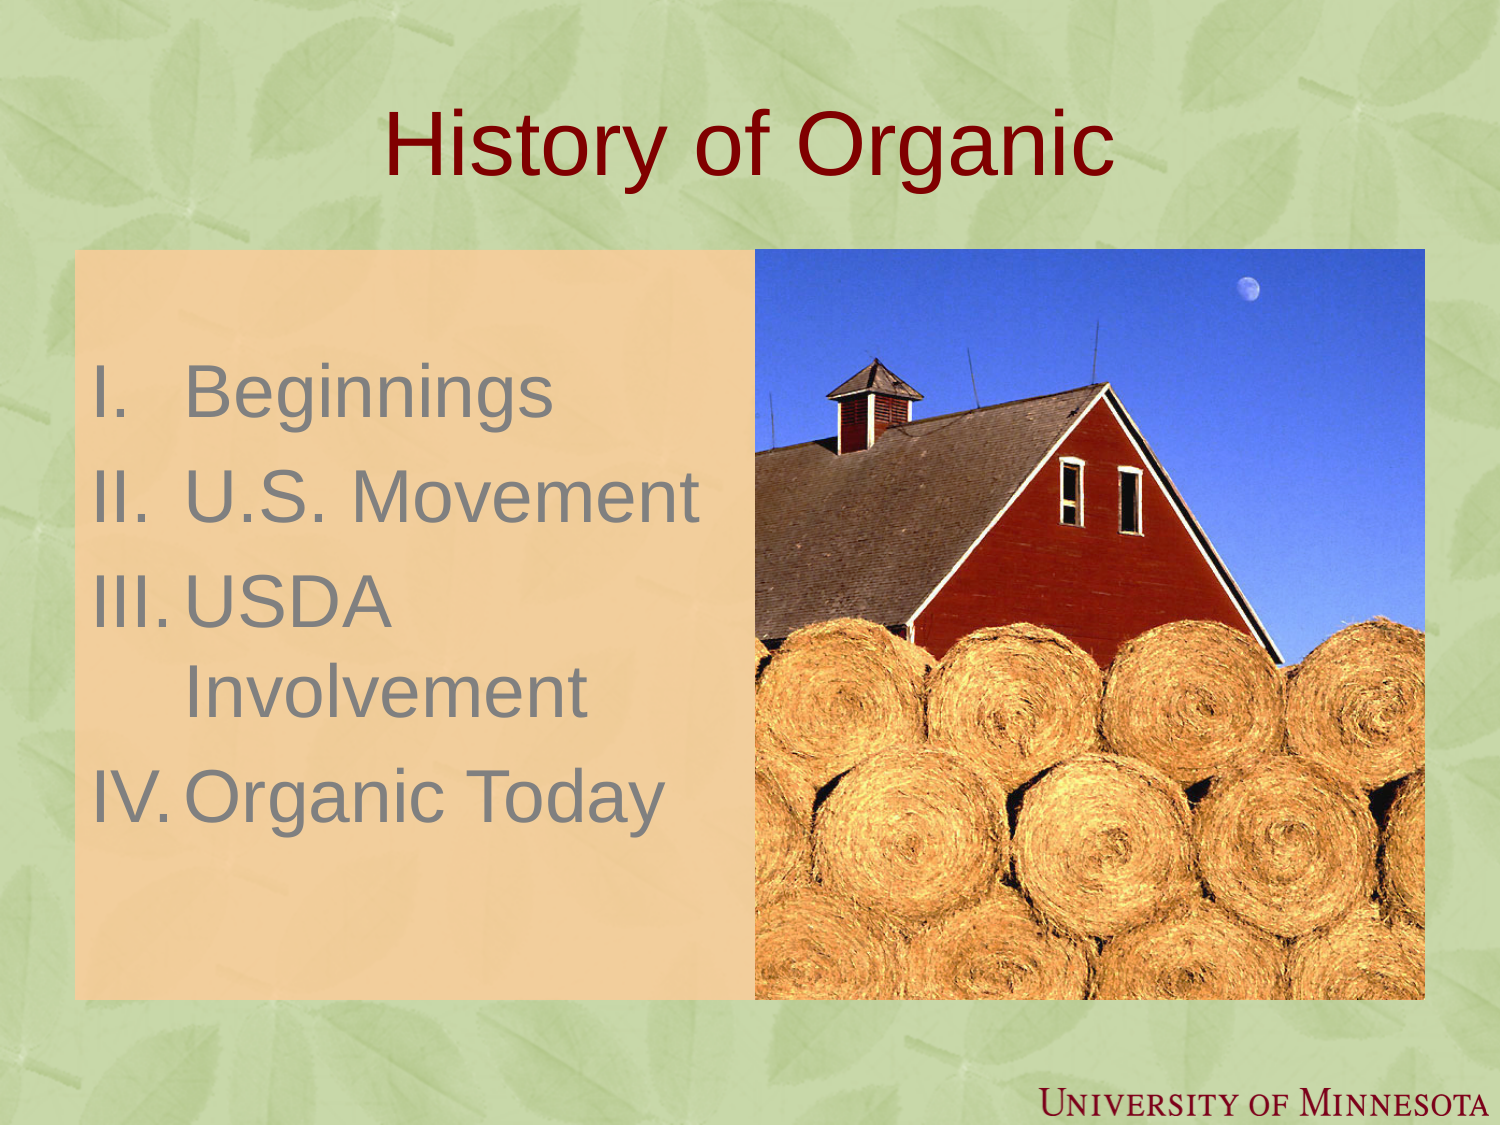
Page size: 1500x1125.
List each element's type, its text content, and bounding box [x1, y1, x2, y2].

title History of Organic [75, 45, 1425, 233]
picture [0, 0, 1500, 1125]
list Beginnings U.S. Movement USDA Involvement Organic Today [75, 249, 753, 1000]
